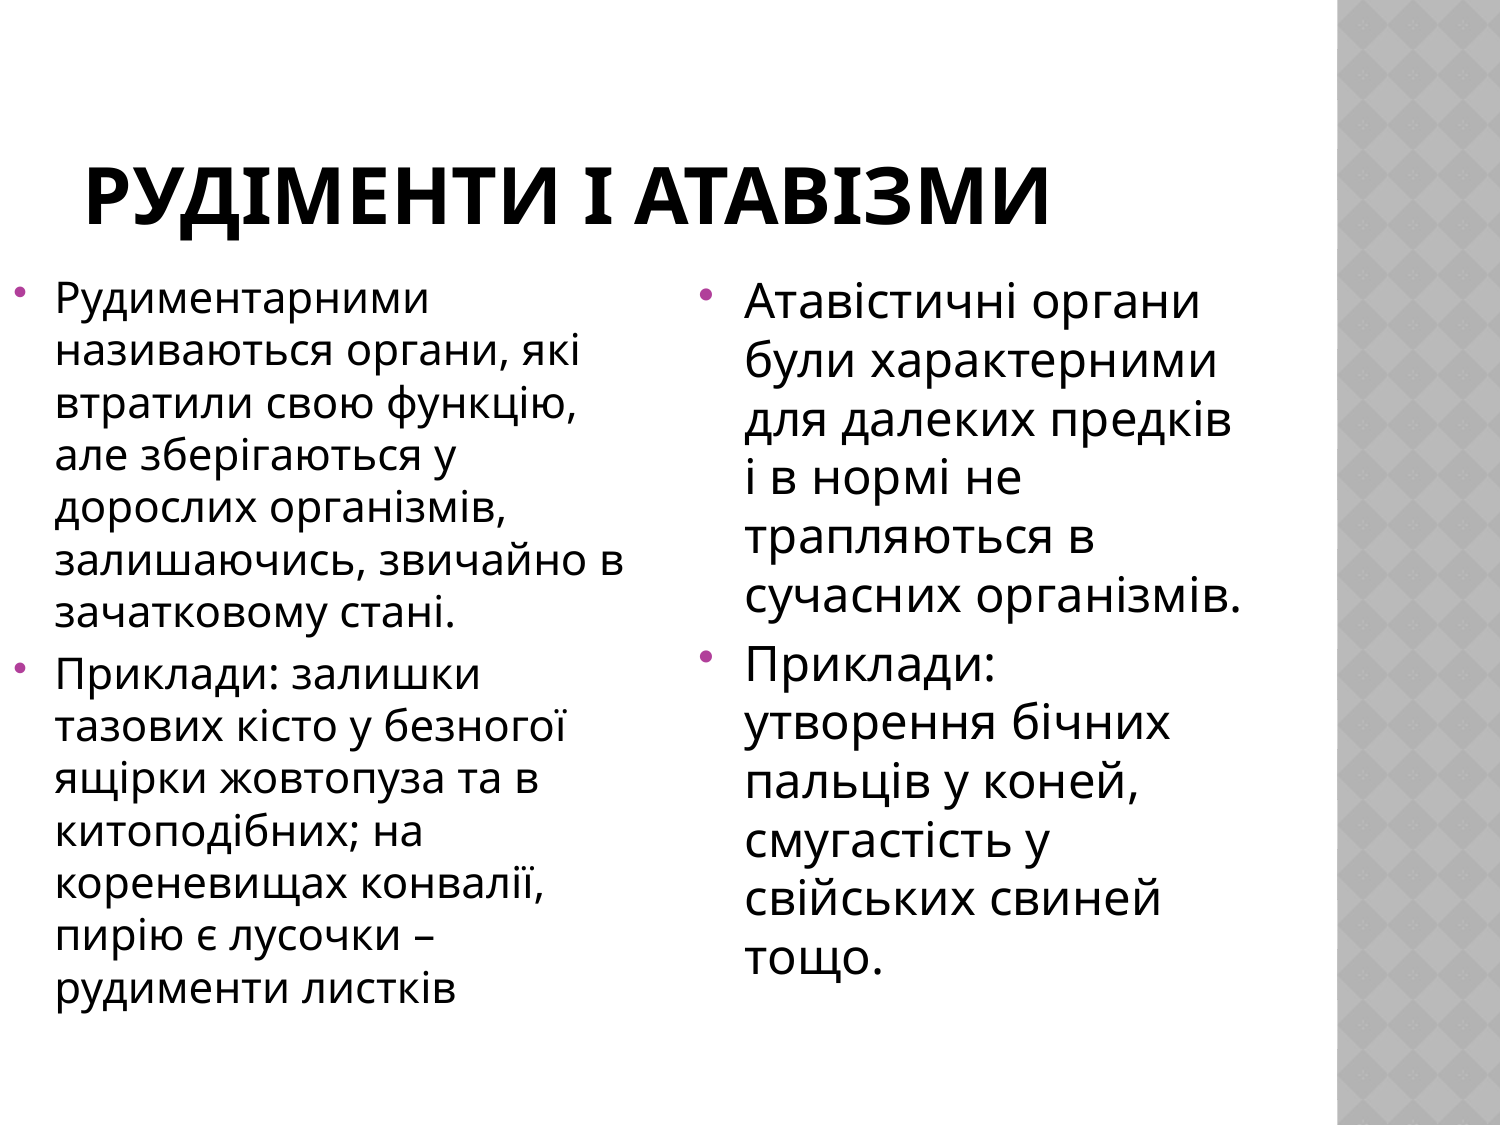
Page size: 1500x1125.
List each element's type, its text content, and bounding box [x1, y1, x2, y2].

list Атавістичні органи були характерними для далеких предків і в нормі не трапляються в сучасних організмів. Приклади: утворення бічних пальців у коней, смугастість у свійських свиней тощо. [685, 262, 1263, 1005]
list Рудиментарними називаються органи, які втратили свою функцію, але зберігаються у дорослих організмів, залишаючись, звичайно в зачатковому стані. Приклади: залишки тазових кісто у безногої ящірки жовтопуза та в китоподібних; на кореневищах конвалії, пирію є лусочки – рудименти листків [0, 262, 653, 1035]
title Рудіменти і атавізми [75, 52, 1263, 240]
